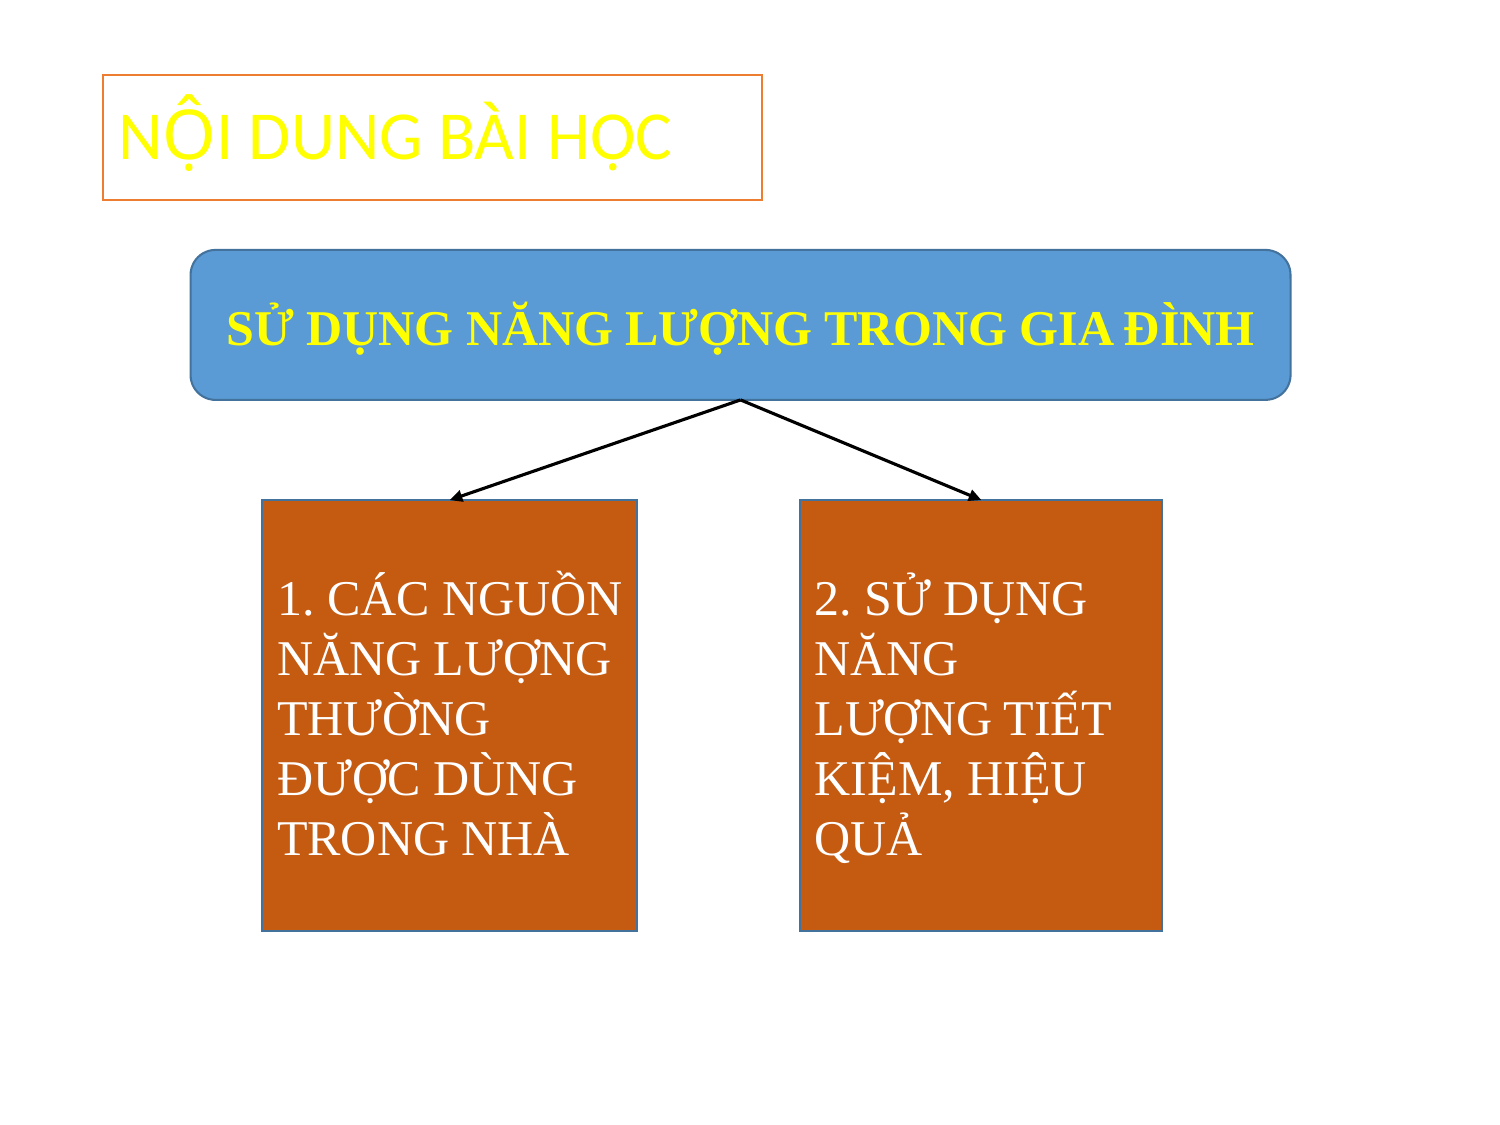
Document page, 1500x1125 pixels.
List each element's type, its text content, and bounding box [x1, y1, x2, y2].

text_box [449, 399, 740, 500]
text_box 2. SỬ DỤNG NĂNG LƯỢNG TIẾT KIỆM, HIỆU QUẢ [799, 499, 1163, 932]
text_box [740, 399, 982, 500]
title NỘI DUNG BÀI HỌC [102, 74, 763, 201]
text_box 1. CÁC NGUỒN NĂNG LƯỢNG THƯỜNG ĐƯỢC DÙNG TRONG NHÀ [261, 499, 638, 932]
text_box SỬ DỤNG NĂNG LƯỢNG TRONG GIA ĐÌNH [189, 248, 1292, 401]
